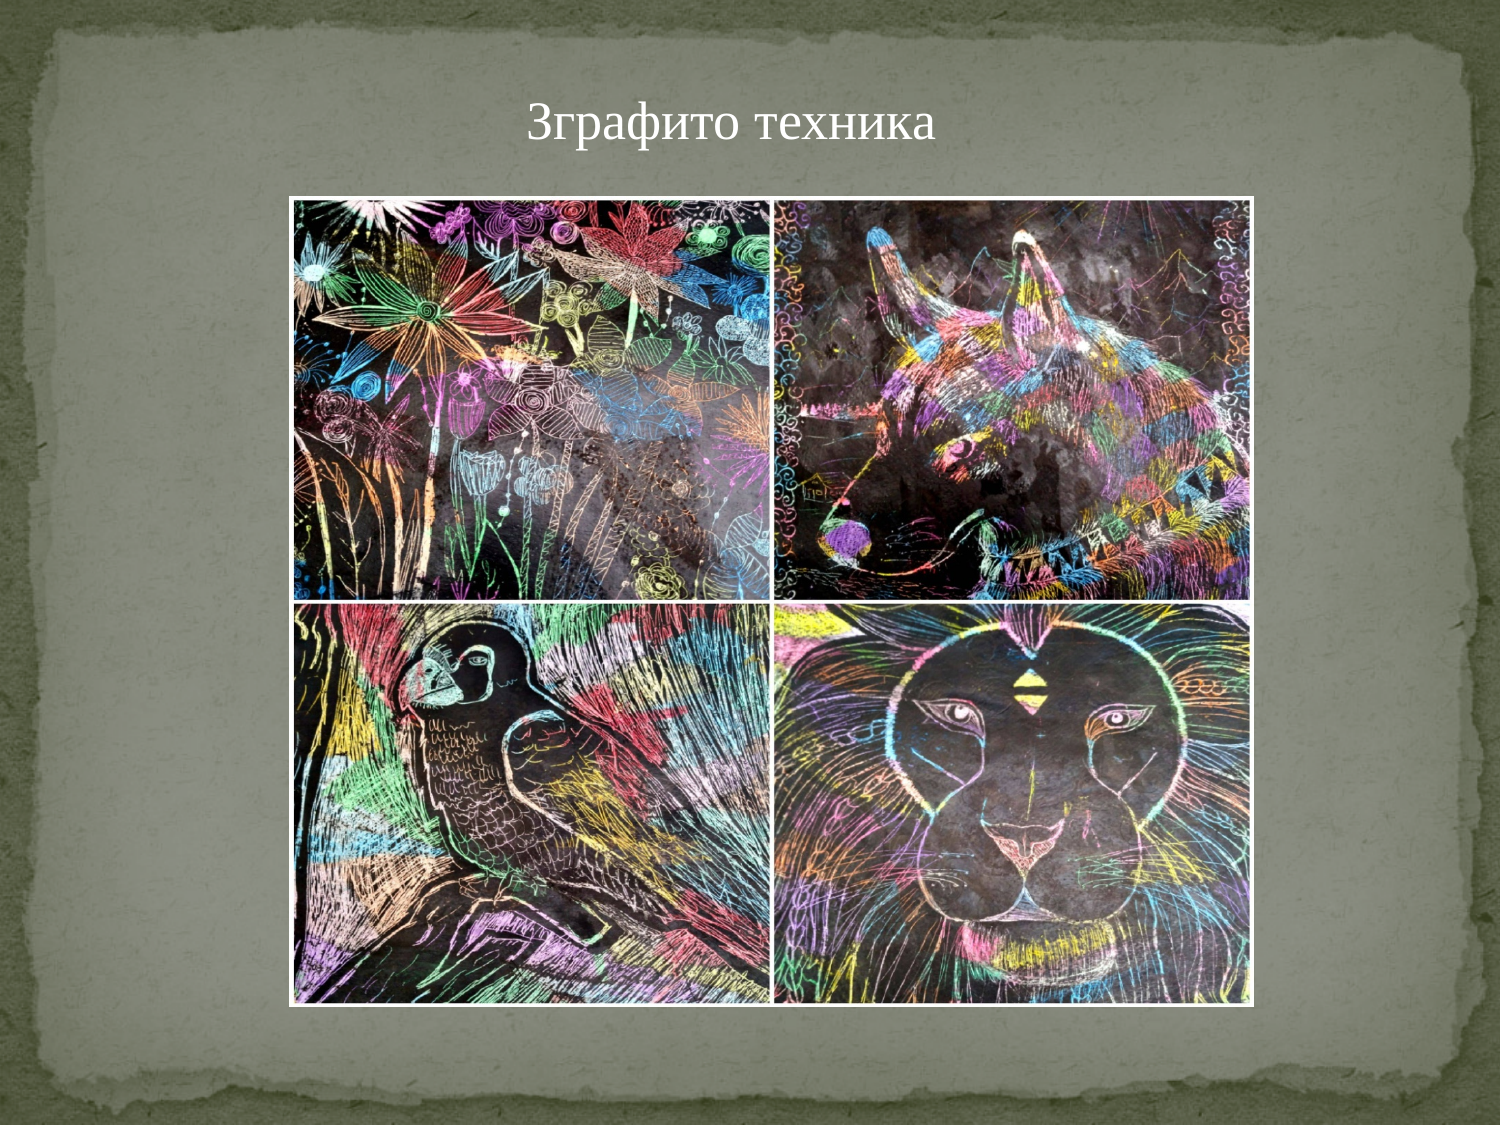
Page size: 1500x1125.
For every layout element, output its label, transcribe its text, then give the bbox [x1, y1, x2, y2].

text_box Зграфито техника [76, 78, 1400, 158]
picture [289, 196, 1254, 1007]
